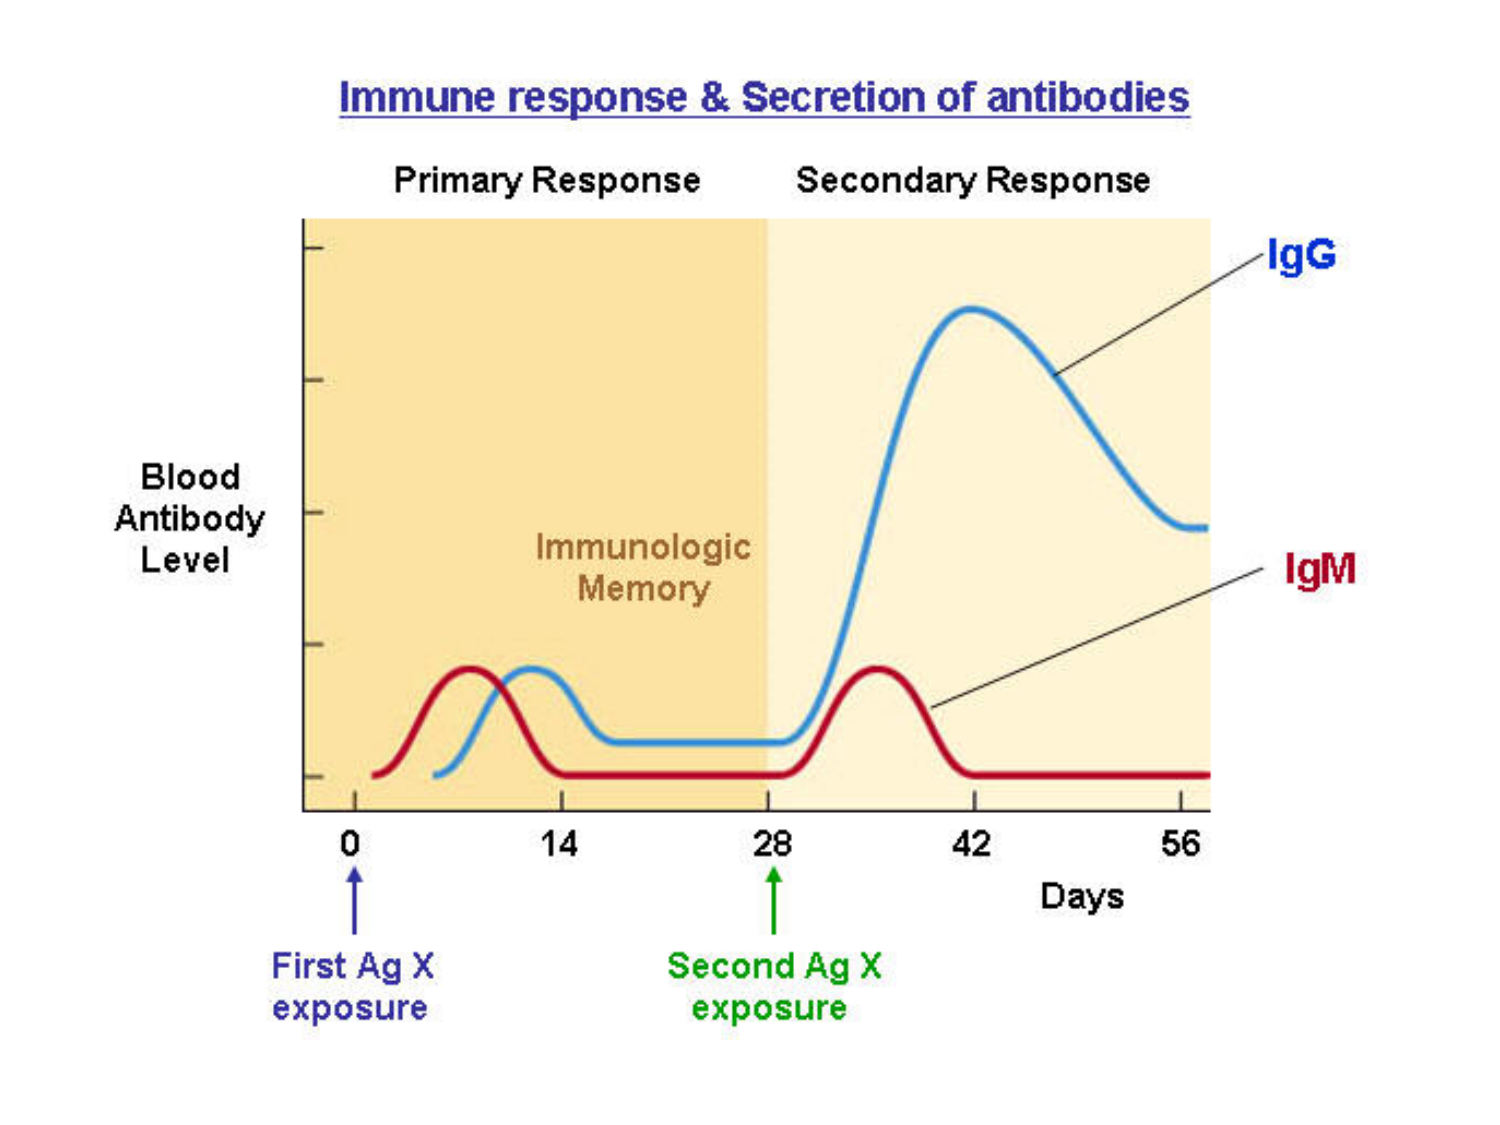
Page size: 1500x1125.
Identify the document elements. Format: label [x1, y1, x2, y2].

picture [93, 62, 1375, 1040]
